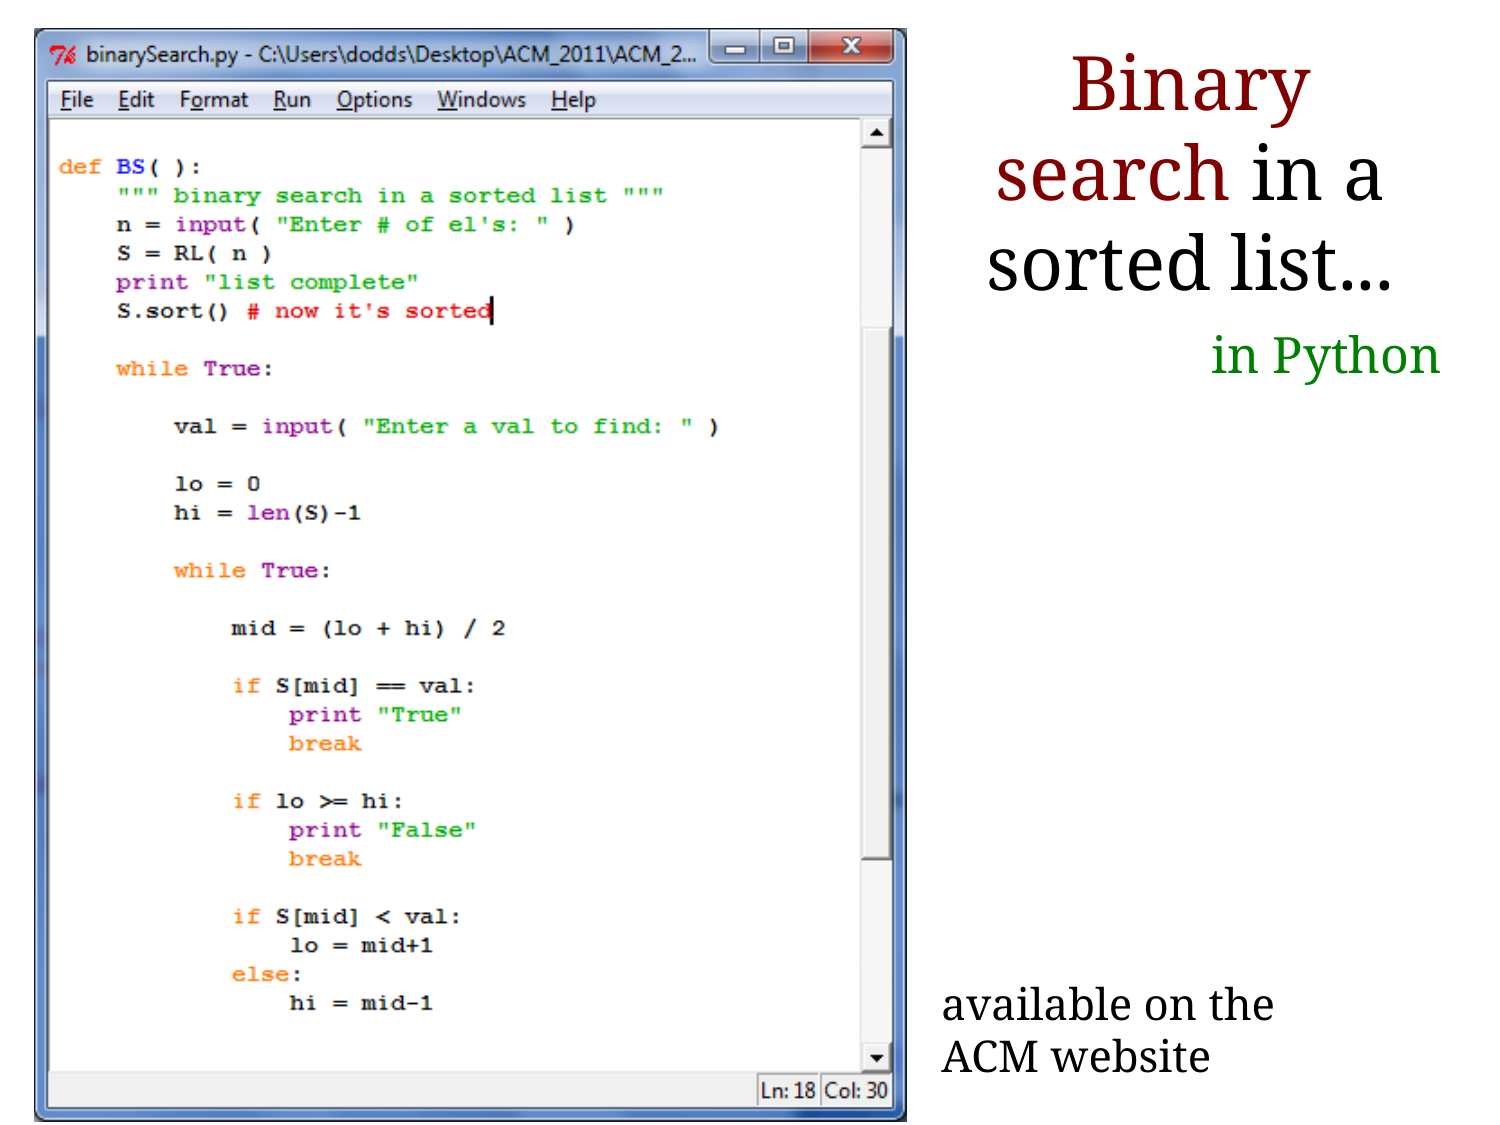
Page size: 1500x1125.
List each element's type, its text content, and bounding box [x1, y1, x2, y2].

picture [34, 28, 908, 1123]
text_box in Python [1196, 316, 1457, 392]
text_box available on the ACM website [926, 969, 1327, 1089]
text_box Binary search in a sorted list... [931, 28, 1451, 314]
